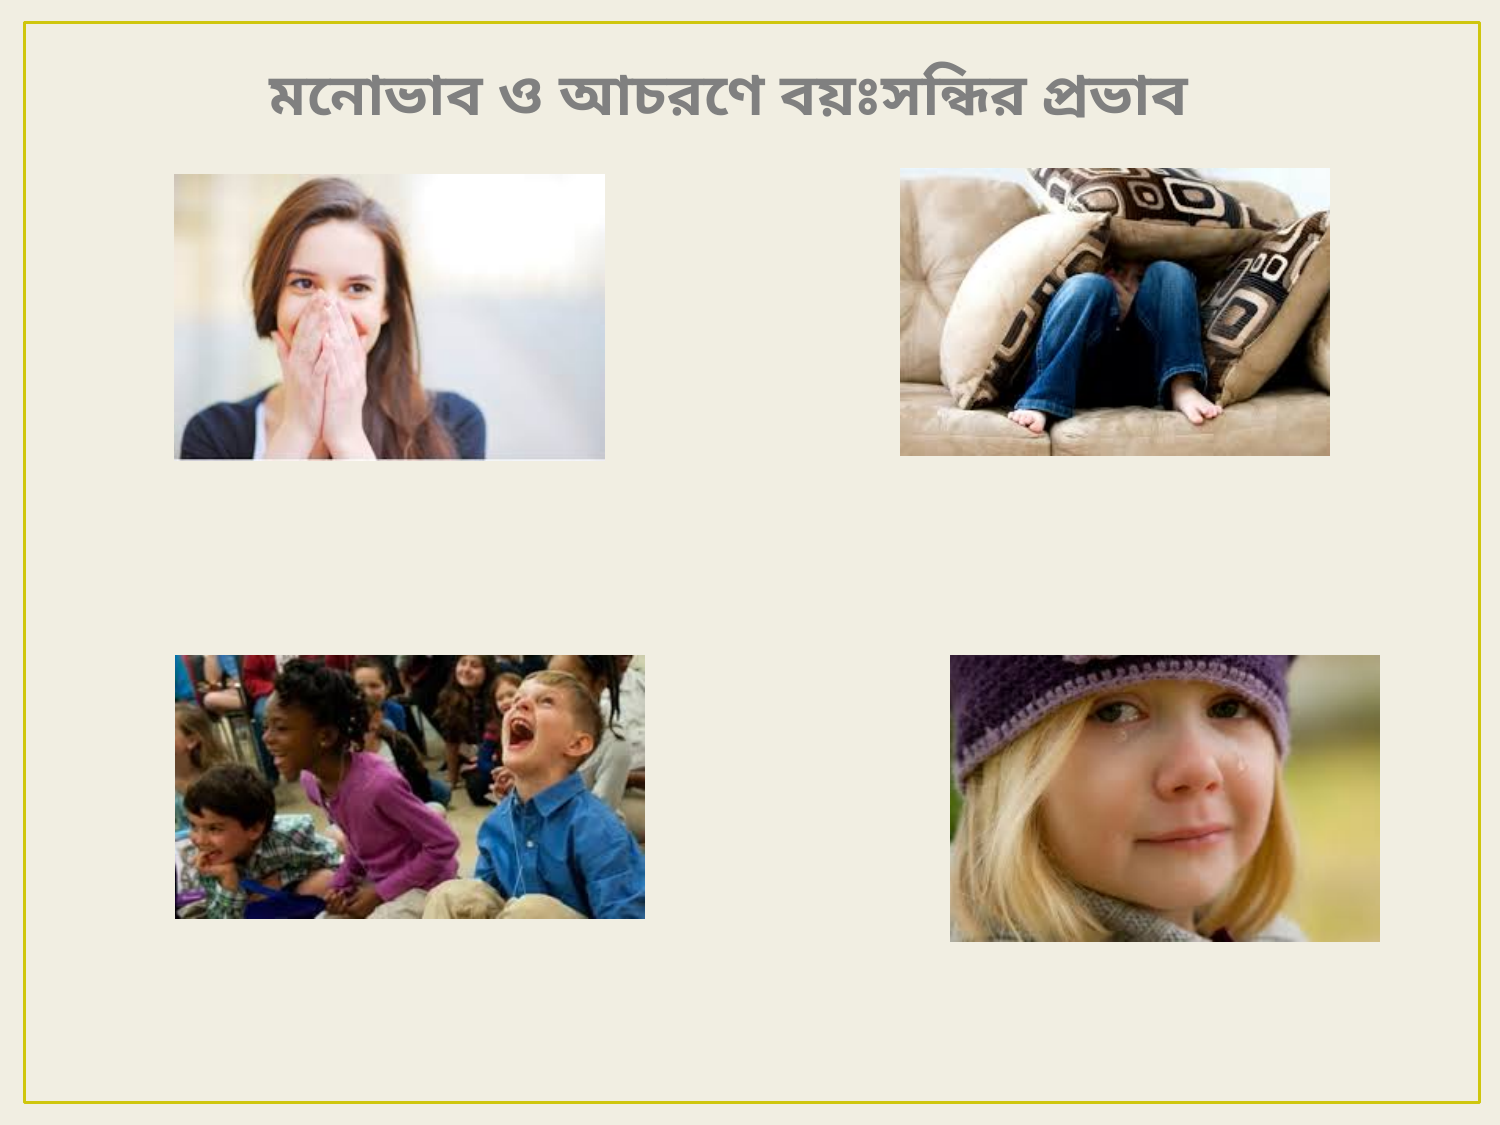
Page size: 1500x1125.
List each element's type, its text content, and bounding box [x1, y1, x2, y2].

picture [949, 655, 1380, 942]
picture [175, 655, 645, 919]
picture [174, 174, 605, 462]
text_box মনোভাব ও আচরণে বয়ঃসন্ধির প্রভাব [254, 50, 1255, 135]
picture [900, 167, 1330, 456]
